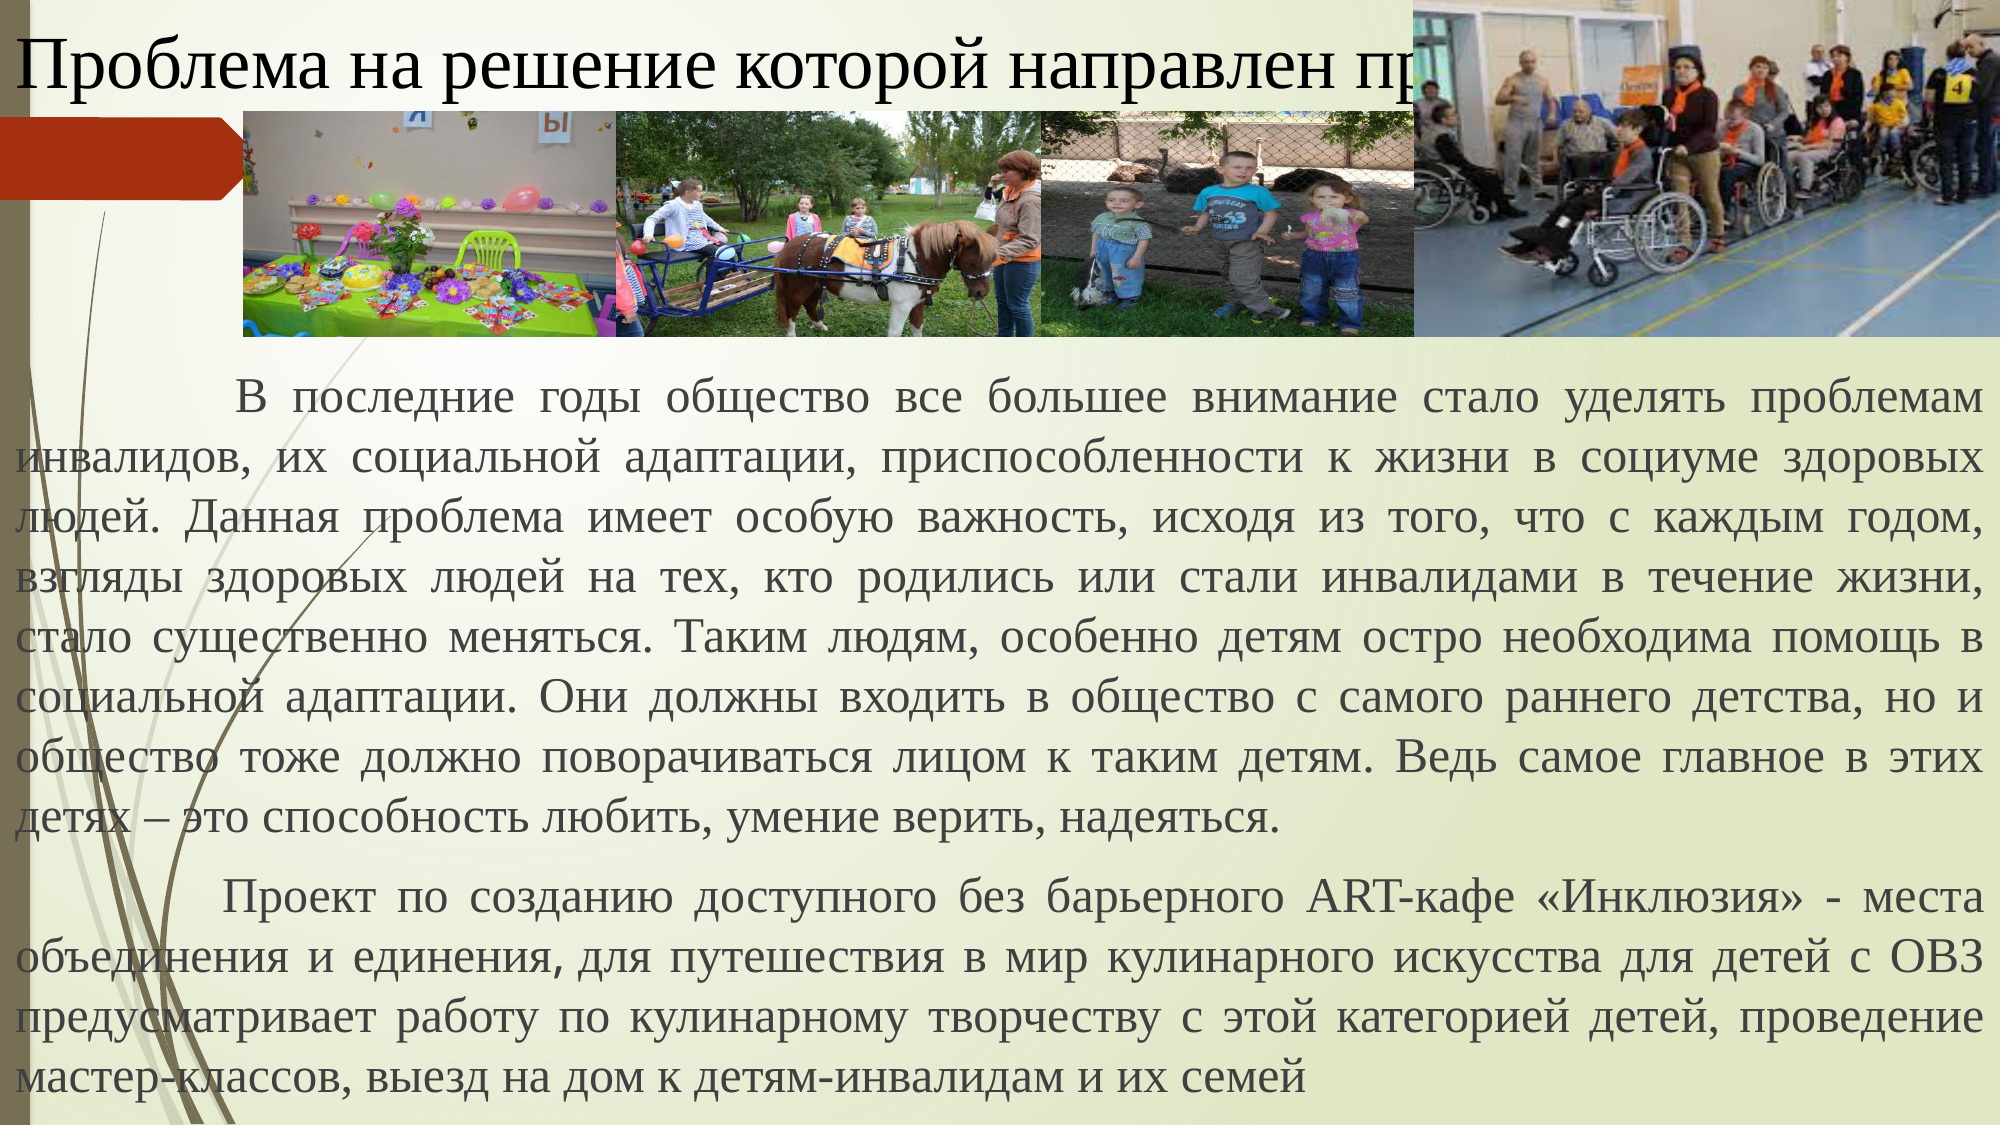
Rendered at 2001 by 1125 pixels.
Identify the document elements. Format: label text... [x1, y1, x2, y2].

title Проблема на решение которой направлен проект [0, 0, 1413, 205]
list В последние годы общество все большее внимание стало уделять проблемам инвалидов, их социальной адаптации, приспособленности к жизни в социуме здоровых людей. Данная проблема имеет особую важность, исходя из того, что с каждым годом, взгляды здоровых людей на тех, кто родились или стали инвалидами в течение жизни, стало существенно меняться. Таким людям, особенно детям остро необходима помощь в социальной адаптации. Они должны входить в общество с самого раннего детства, но и общество тоже должно поворачиваться лицом к таким детям. Ведь самое главное в этих детях – это способность любить, умение верить, надеяться. Проект по созданию доступного без барьерного ART-кафе «Инклюзия» - места объединения и единения, для путешествия в мир кулинарного искусства для детей с ОВЗ предусматривает работу по кулинарному творчеству с этой категорией детей, проведение мастер-классов, выезд на дом к детям-инвалидам и их семей [0, 354, 2000, 1125]
picture [242, 0, 2000, 337]
